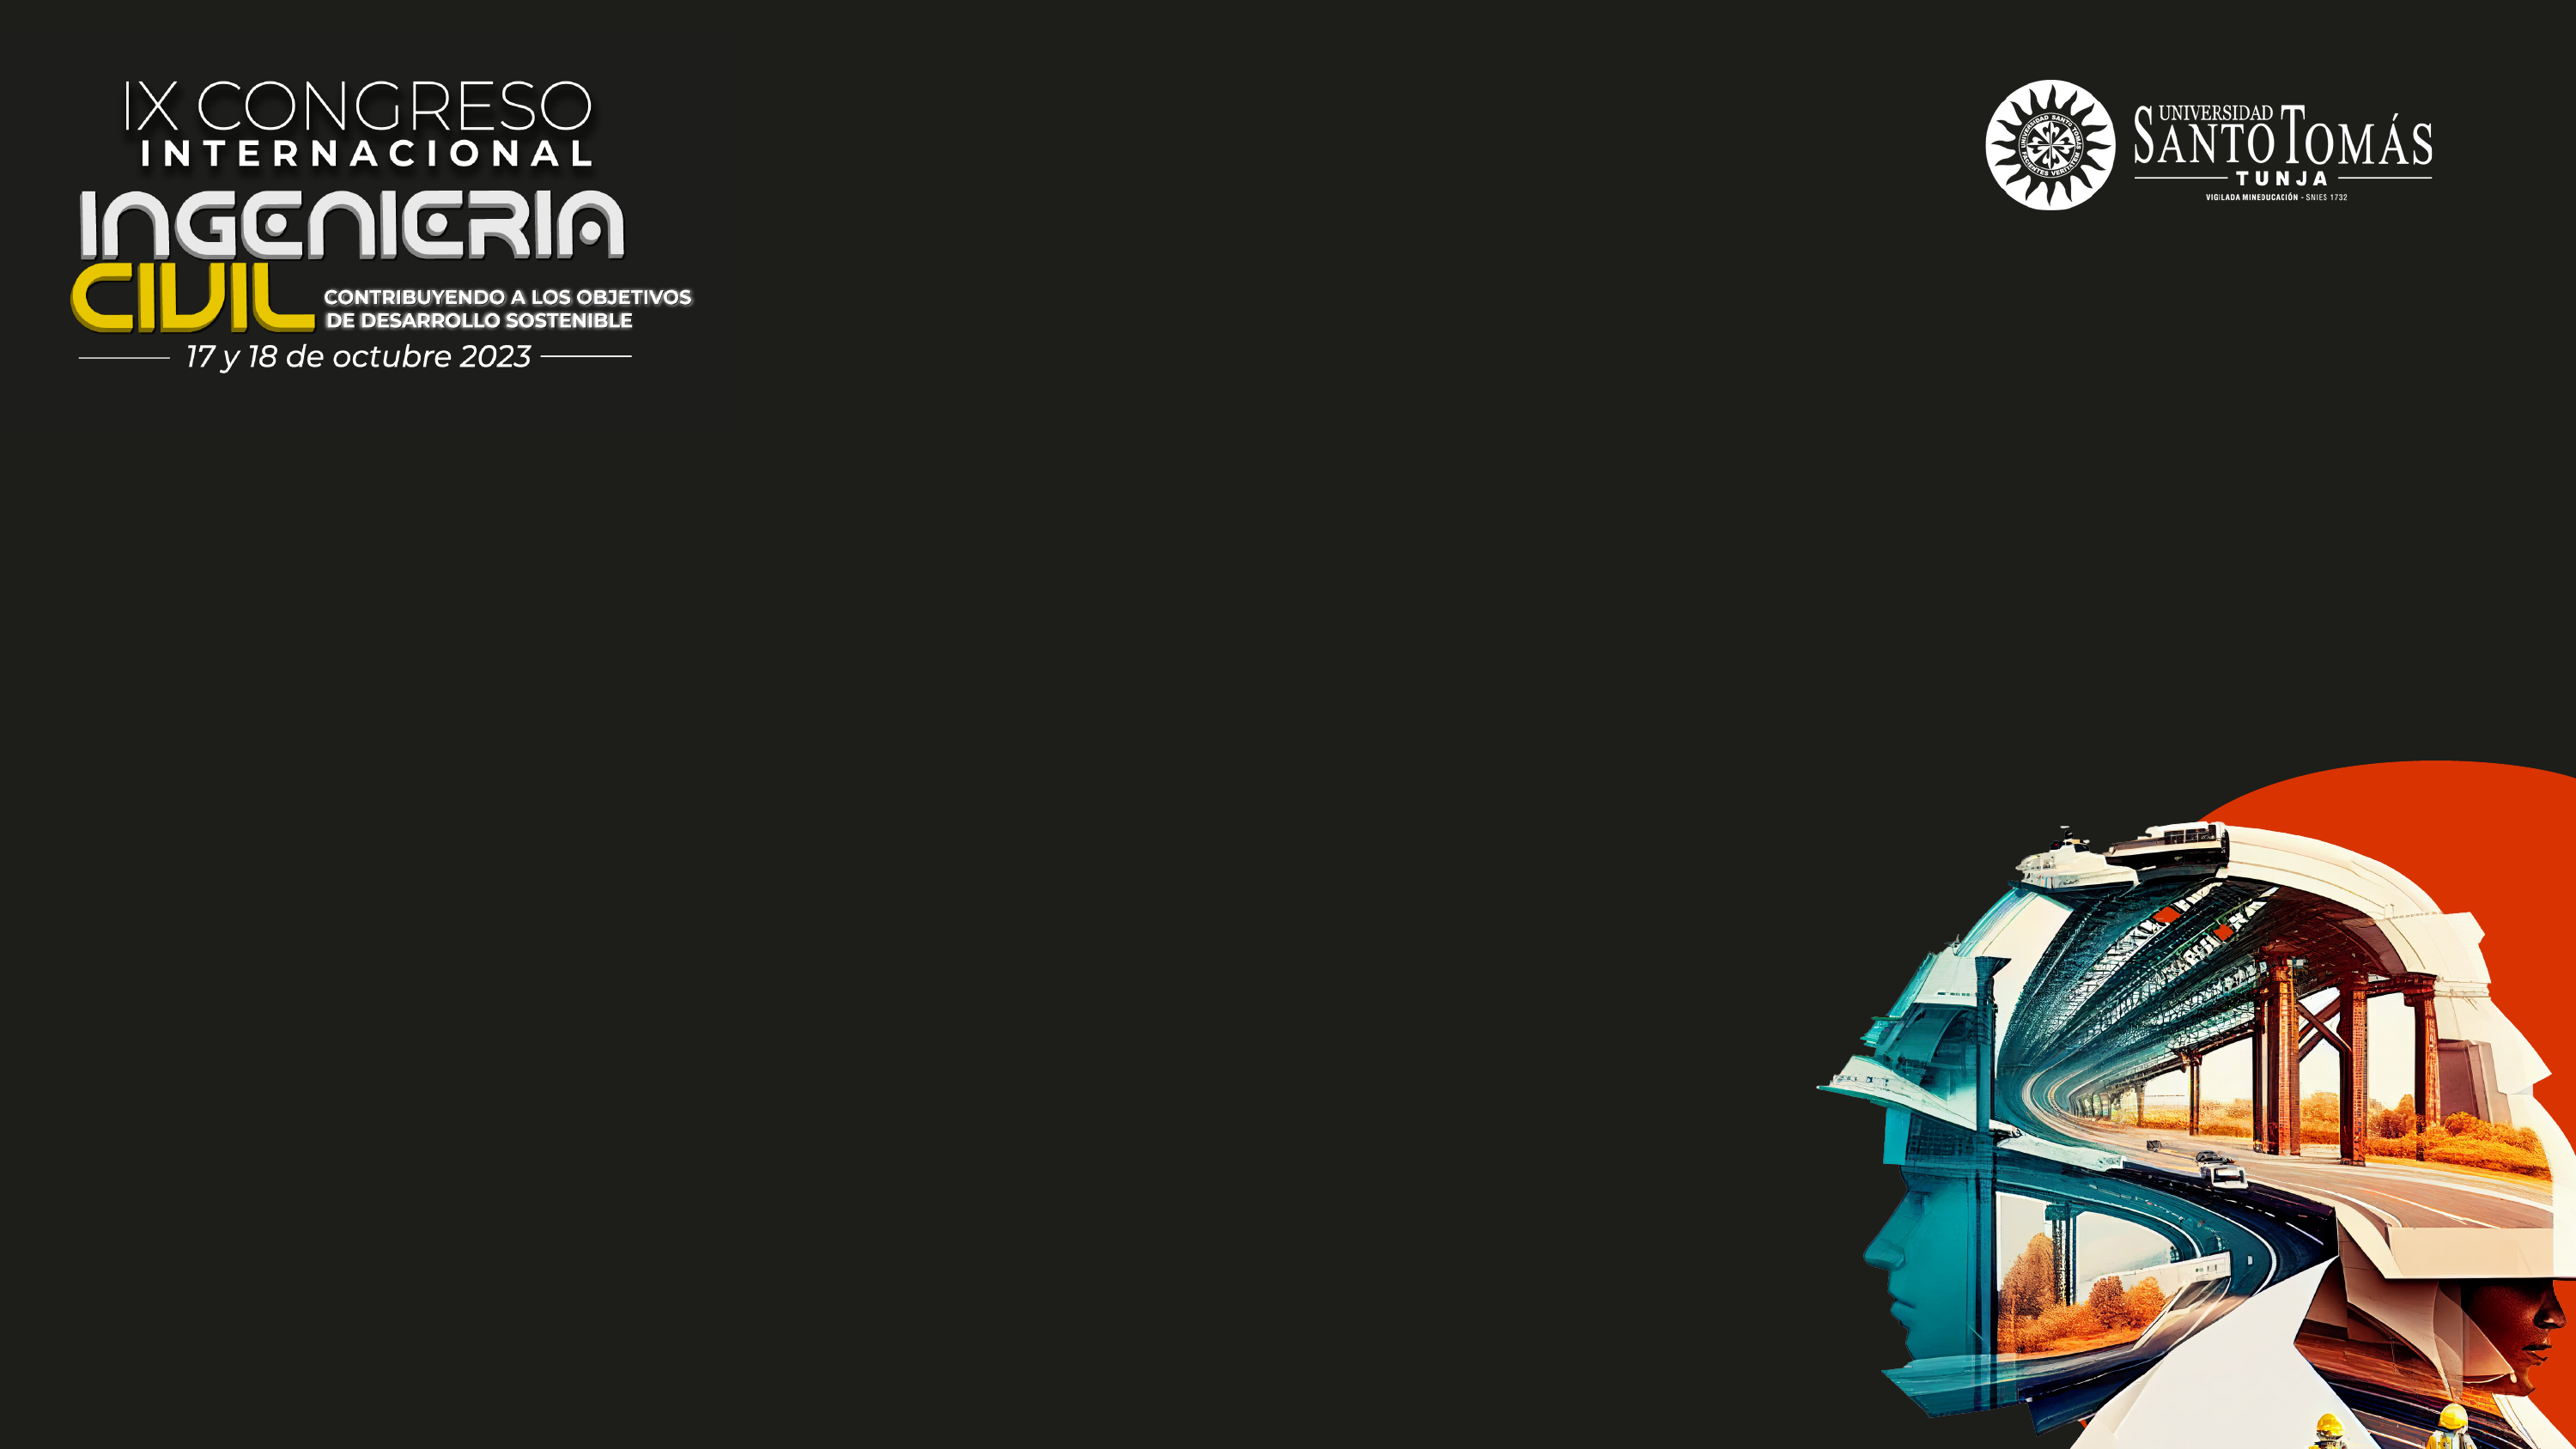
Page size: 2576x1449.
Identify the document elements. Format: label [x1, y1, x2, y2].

text_box [1546, 752, 2576, 1449]
text_box [1985, 80, 2433, 210]
text_box [0, 0, 2576, 1449]
picture [3, 26, 734, 438]
